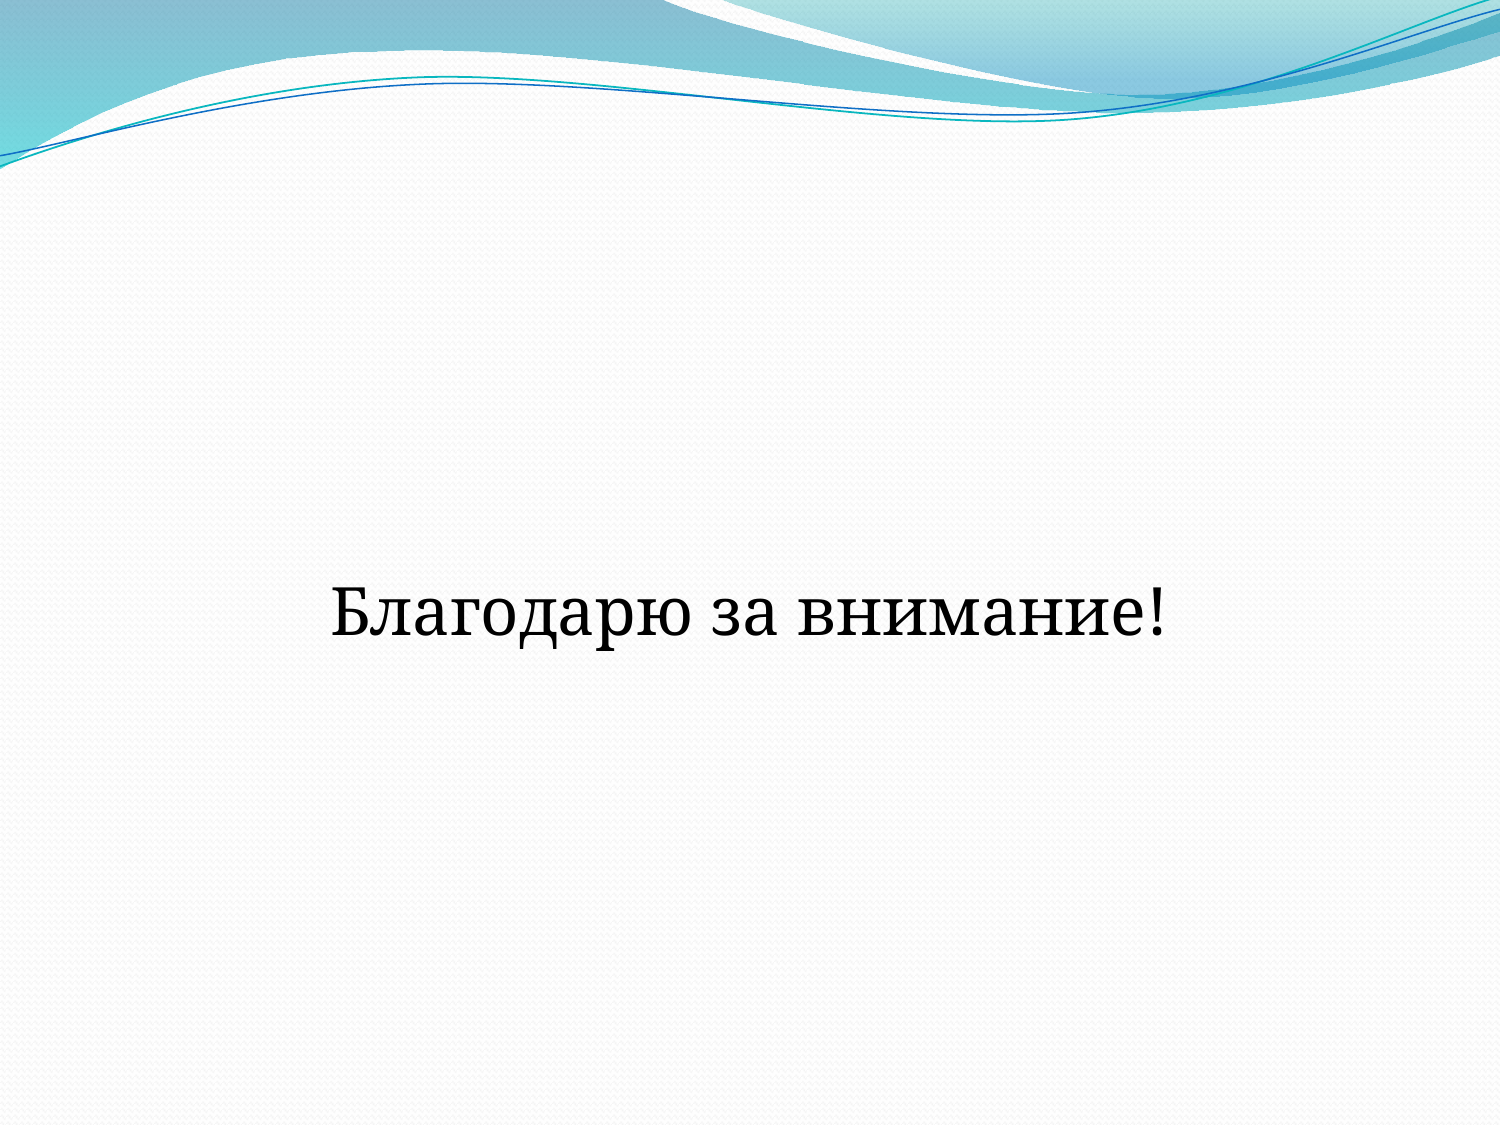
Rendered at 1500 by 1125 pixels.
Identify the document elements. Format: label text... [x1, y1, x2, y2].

list Благодарю за внимание! [75, 281, 1425, 1038]
